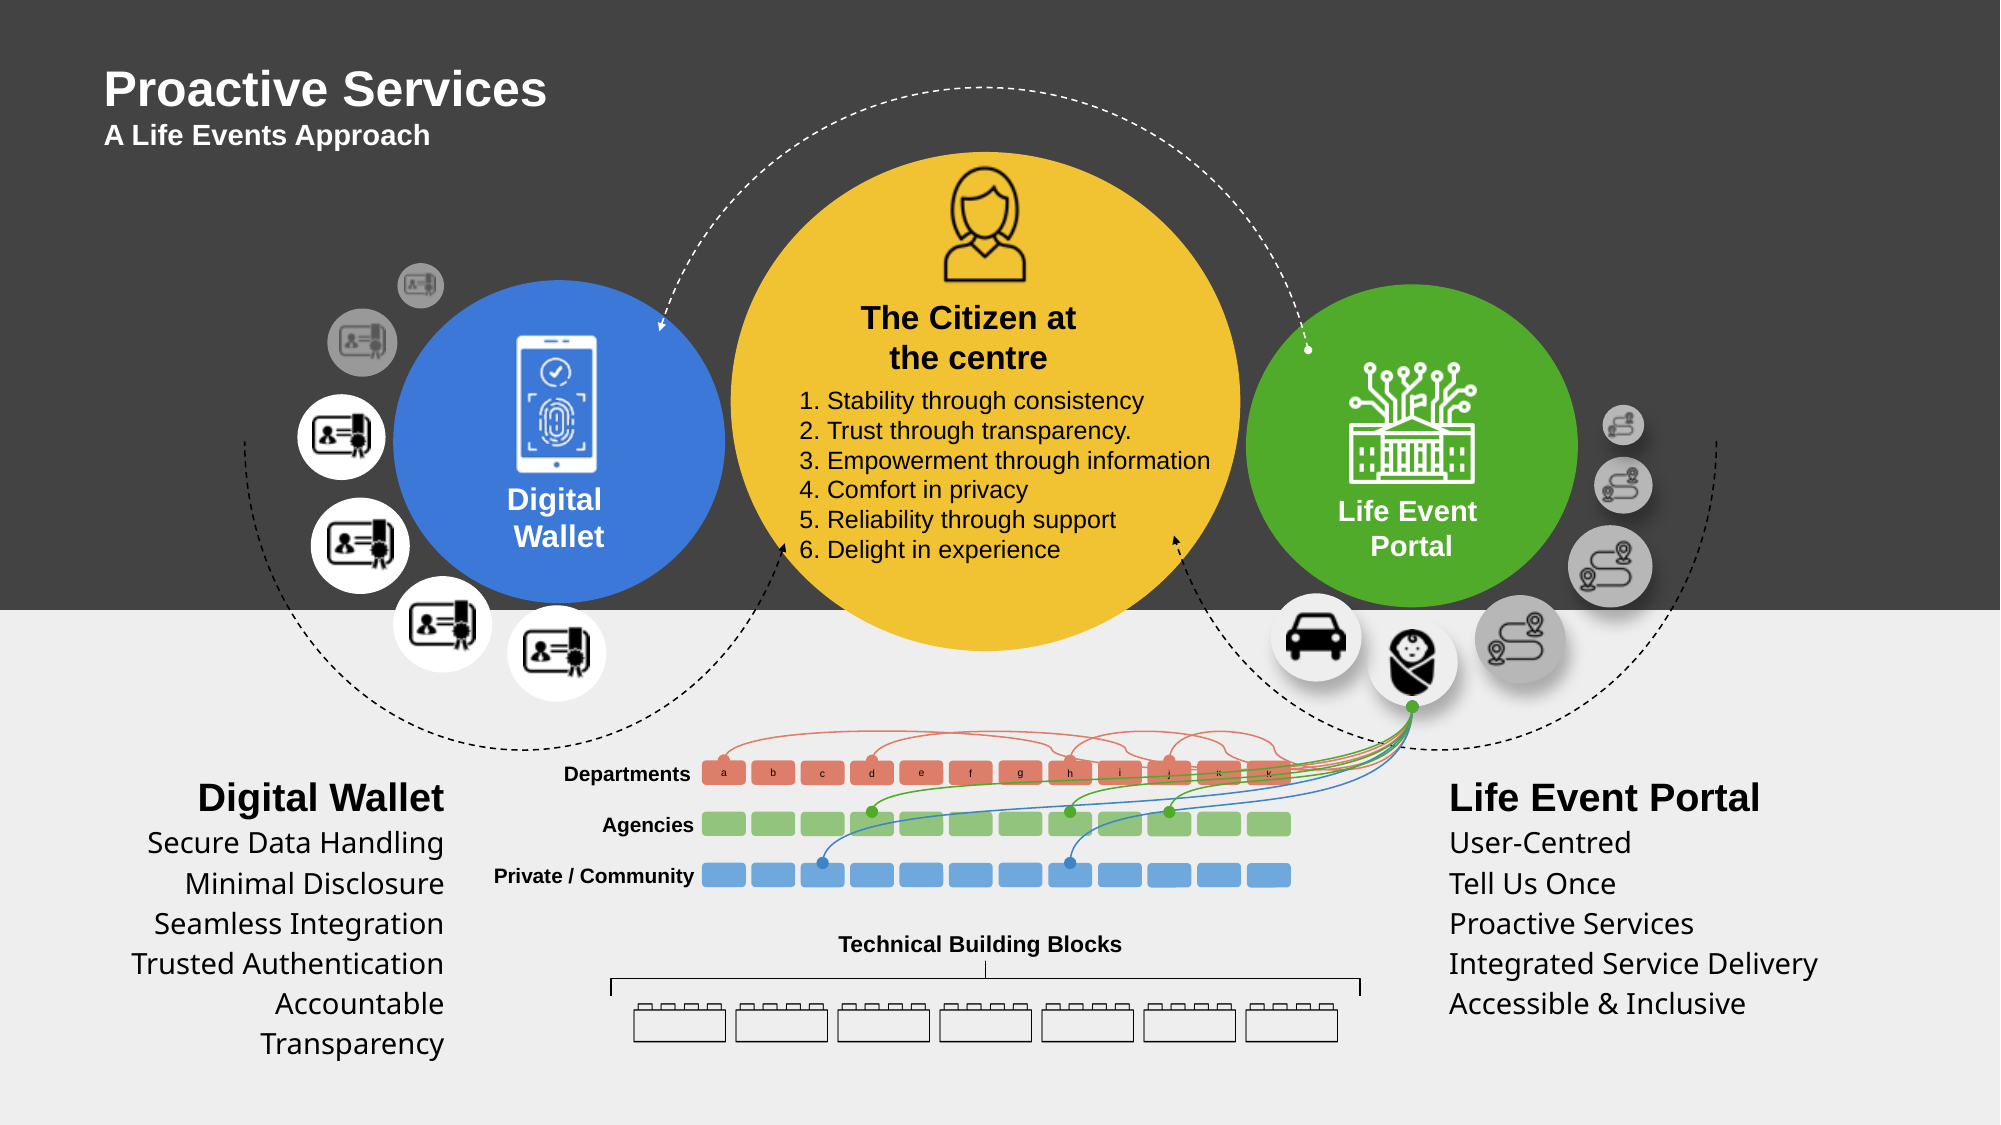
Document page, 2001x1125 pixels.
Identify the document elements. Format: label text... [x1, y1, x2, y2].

text_box [730, 522, 787, 647]
text_box [783, 545, 1182, 652]
text_box [730, 355, 893, 504]
picture [627, 1002, 1343, 1045]
text_box [1091, 367, 1240, 403]
text_box [0, 0, 2000, 610]
text_box [385, 710, 468, 745]
text_box [1658, 441, 1717, 631]
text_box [297, 262, 726, 702]
text_box [244, 441, 292, 614]
text_box [1176, 545, 1240, 658]
text_box [1416, 716, 1566, 750]
picture [923, 163, 1046, 285]
text_box Stability through consistency Trust through transparency. Empowerment through information Comfort in privacy Reliability through support Delight in experience [753, 403, 1240, 545]
text_box Life Event Portal User-Centred Tell Us Once Proactive Services Integrated Service Delivery Accessible & Inclusive [1434, 750, 1951, 828]
text_box [689, 87, 1286, 403]
text_box Proactive Services A Life Events Approach [88, 41, 714, 145]
text_box Technical Building Blocks [823, 922, 1138, 965]
text_box Digital Wallet Secure Data Handling Minimal Disclosure Seamless Integration Trusted Authentication Accountable Transparency [88, 750, 460, 828]
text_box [1245, 284, 1653, 707]
text_box [0, 610, 2000, 1125]
text_box [610, 965, 1361, 996]
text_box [473, 706, 1413, 907]
